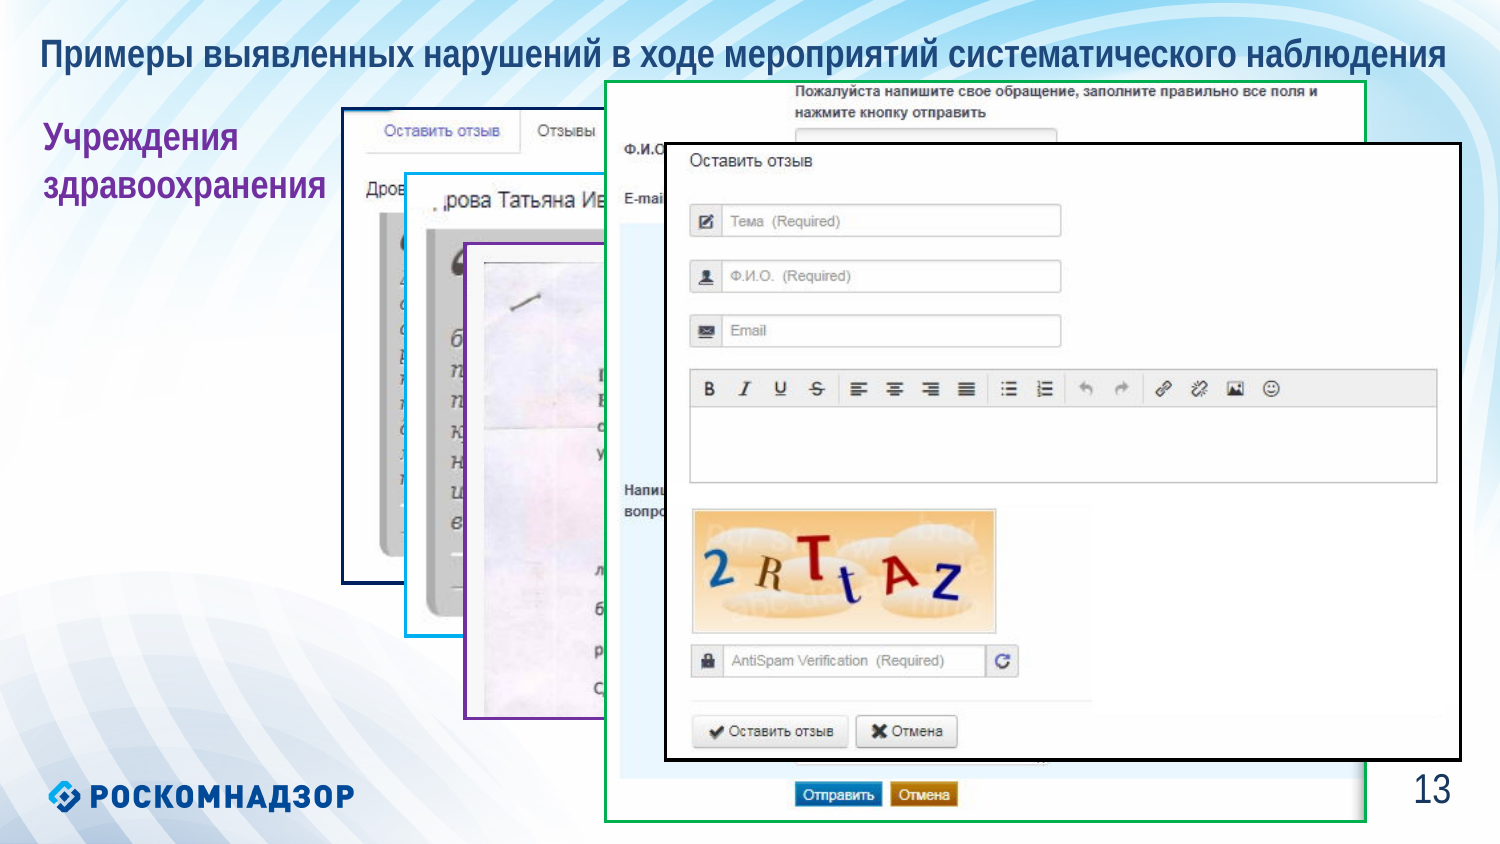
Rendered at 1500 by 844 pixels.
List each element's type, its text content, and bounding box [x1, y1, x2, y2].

text_box Учреждения здравоохранения [28, 103, 349, 214]
text_box Примеры выявленных нарушений в ходе мероприятий систематического наблюдения [25, 20, 1497, 83]
slide_number 13 [1369, 764, 1467, 810]
picture [0, 0, 1500, 844]
